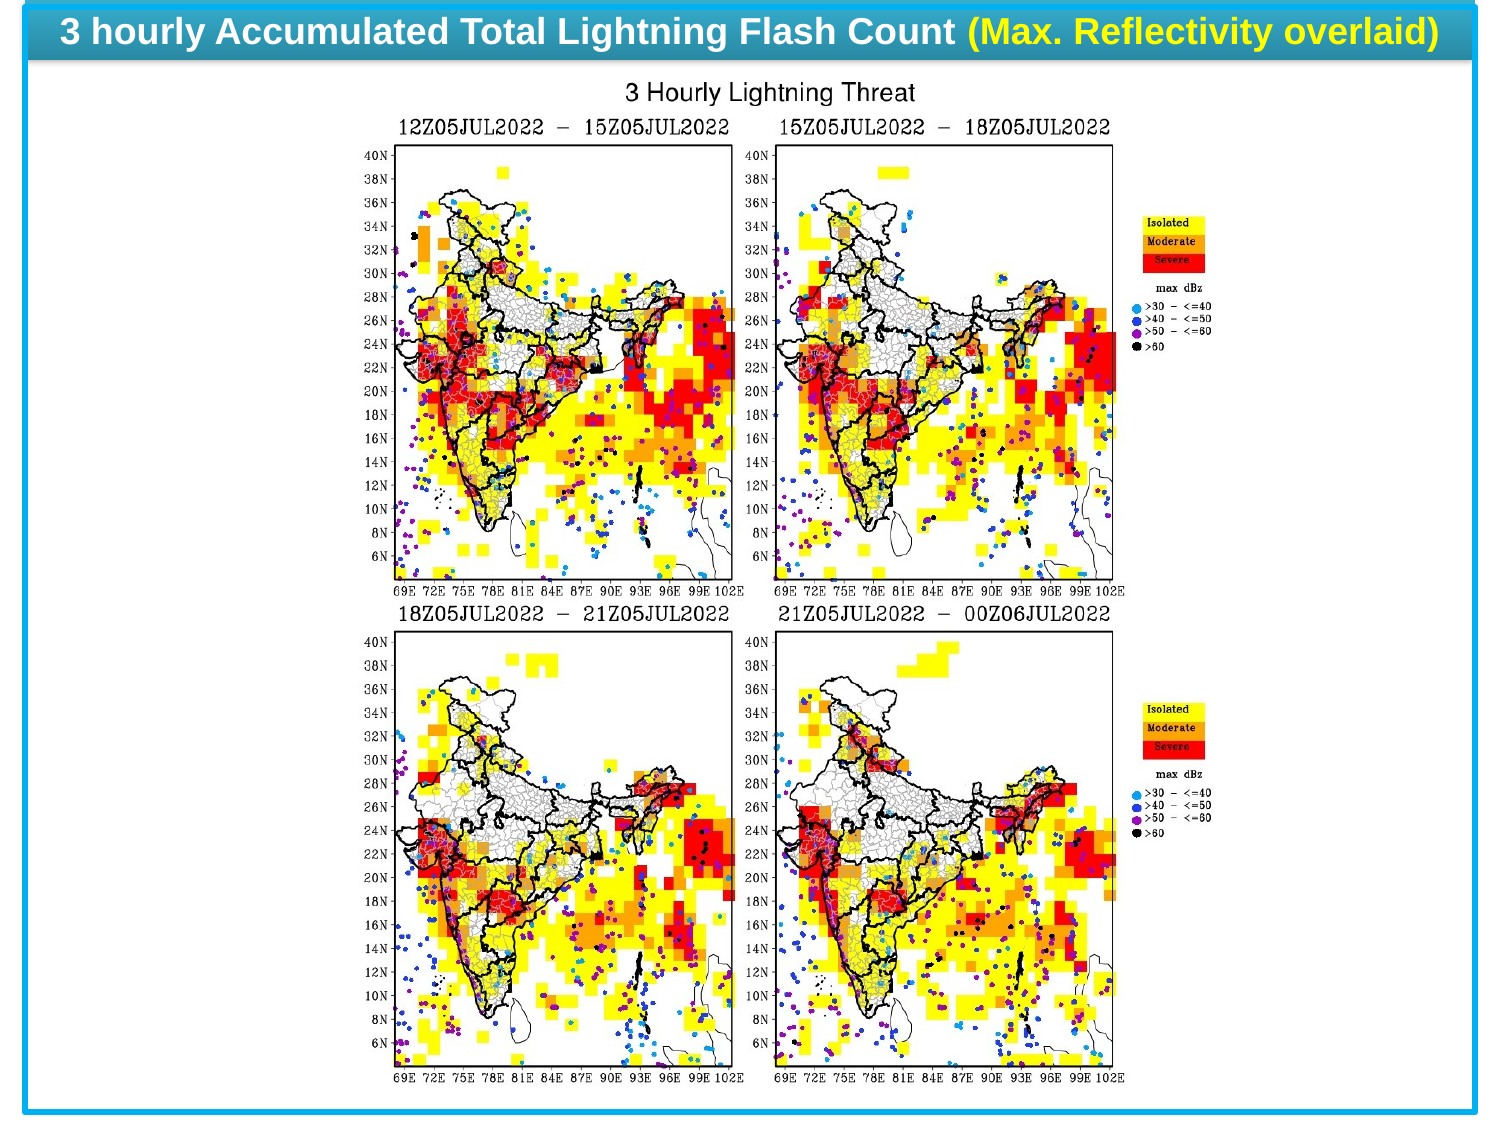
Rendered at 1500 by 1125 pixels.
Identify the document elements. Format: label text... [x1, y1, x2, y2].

text_box [23, 5, 1477, 1114]
picture [358, 82, 1212, 1087]
text_box 3 hourly Accumulated Total Lightning Flash Count (Max. Reflectivity overlaid) [24, 0, 1475, 5]
